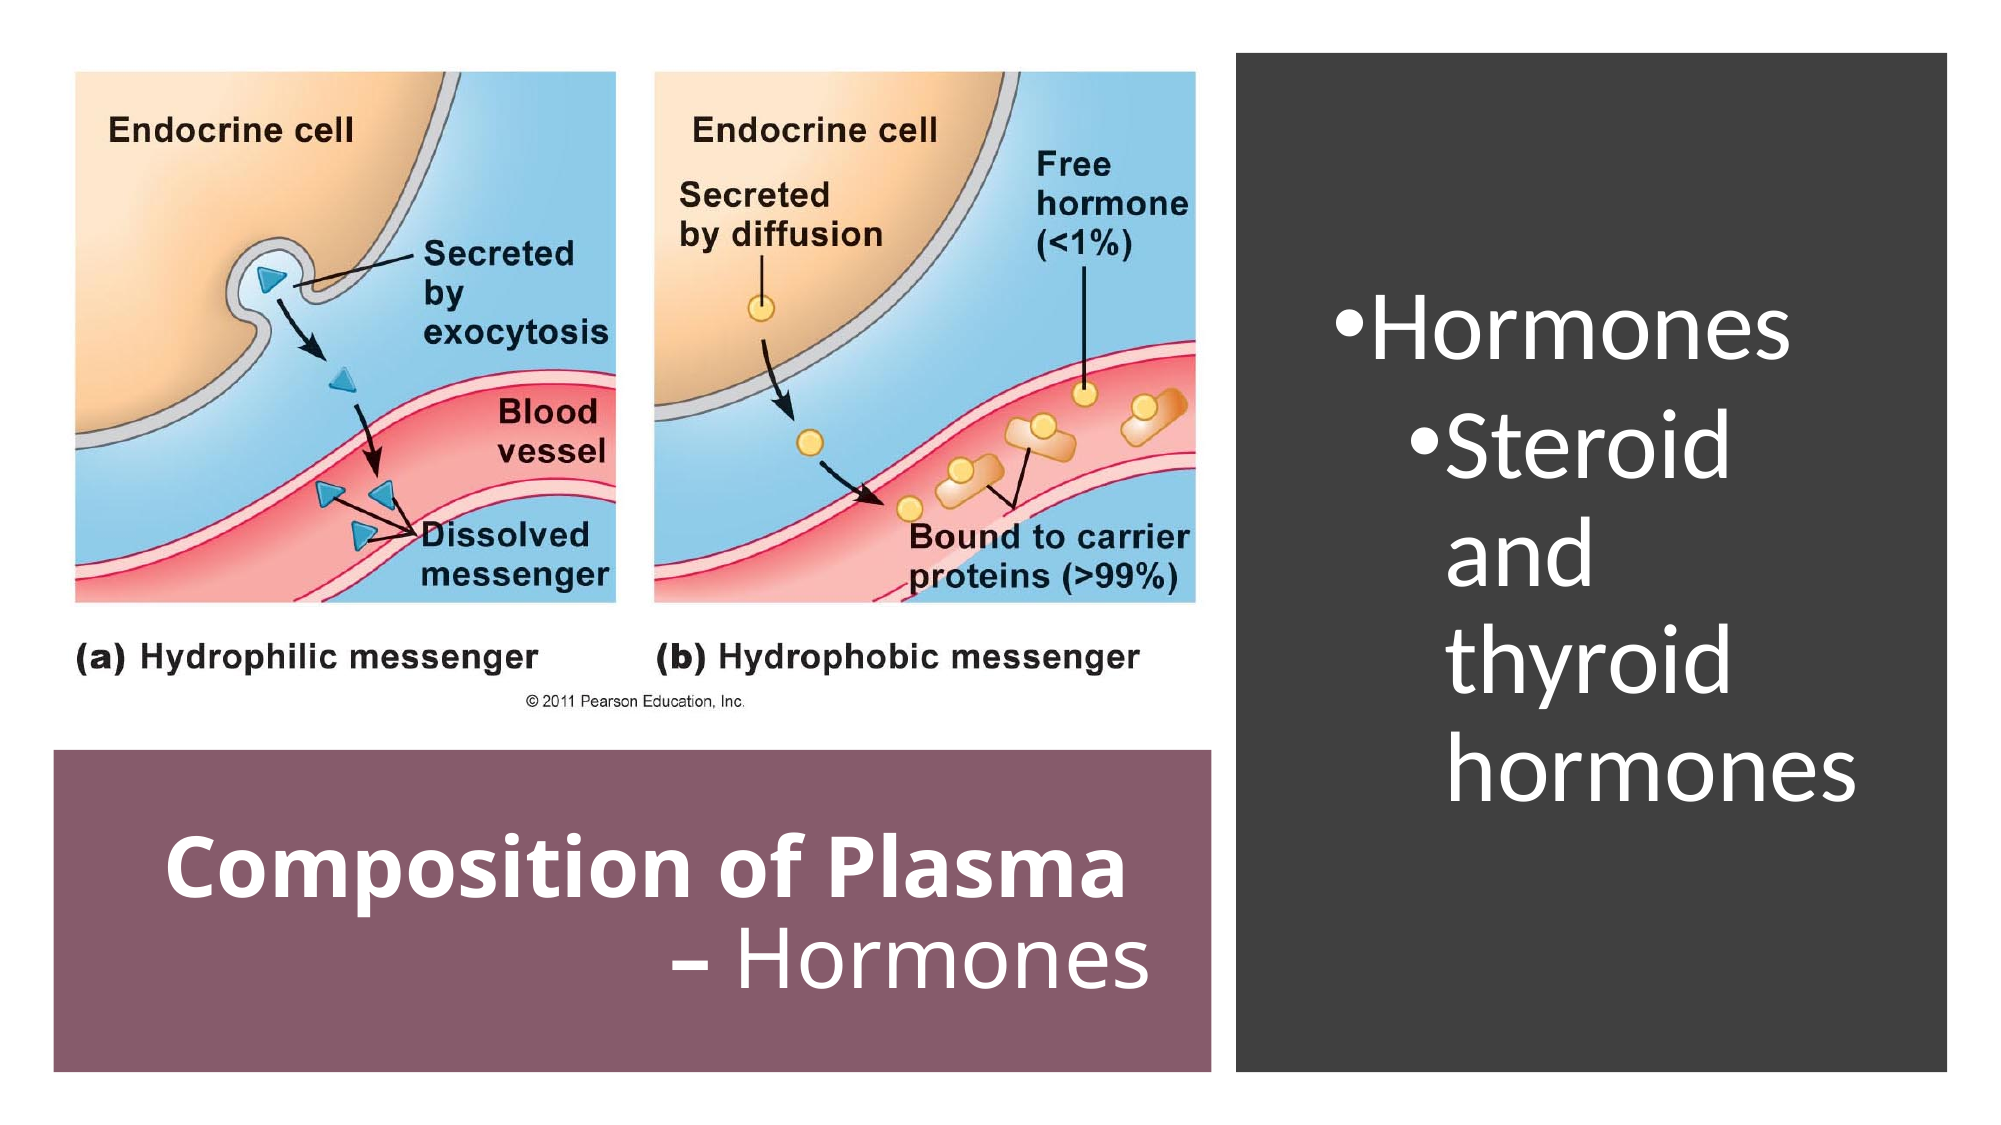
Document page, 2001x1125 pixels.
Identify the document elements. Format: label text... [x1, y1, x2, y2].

list Hormones Steroid and thyroid hormones [1317, 150, 1879, 947]
text_box [1235, 52, 1948, 1073]
picture [53, 52, 1212, 727]
text_box [53, 749, 1212, 1073]
title Composition of Plasma – Hormones [85, 782, 1168, 1049]
